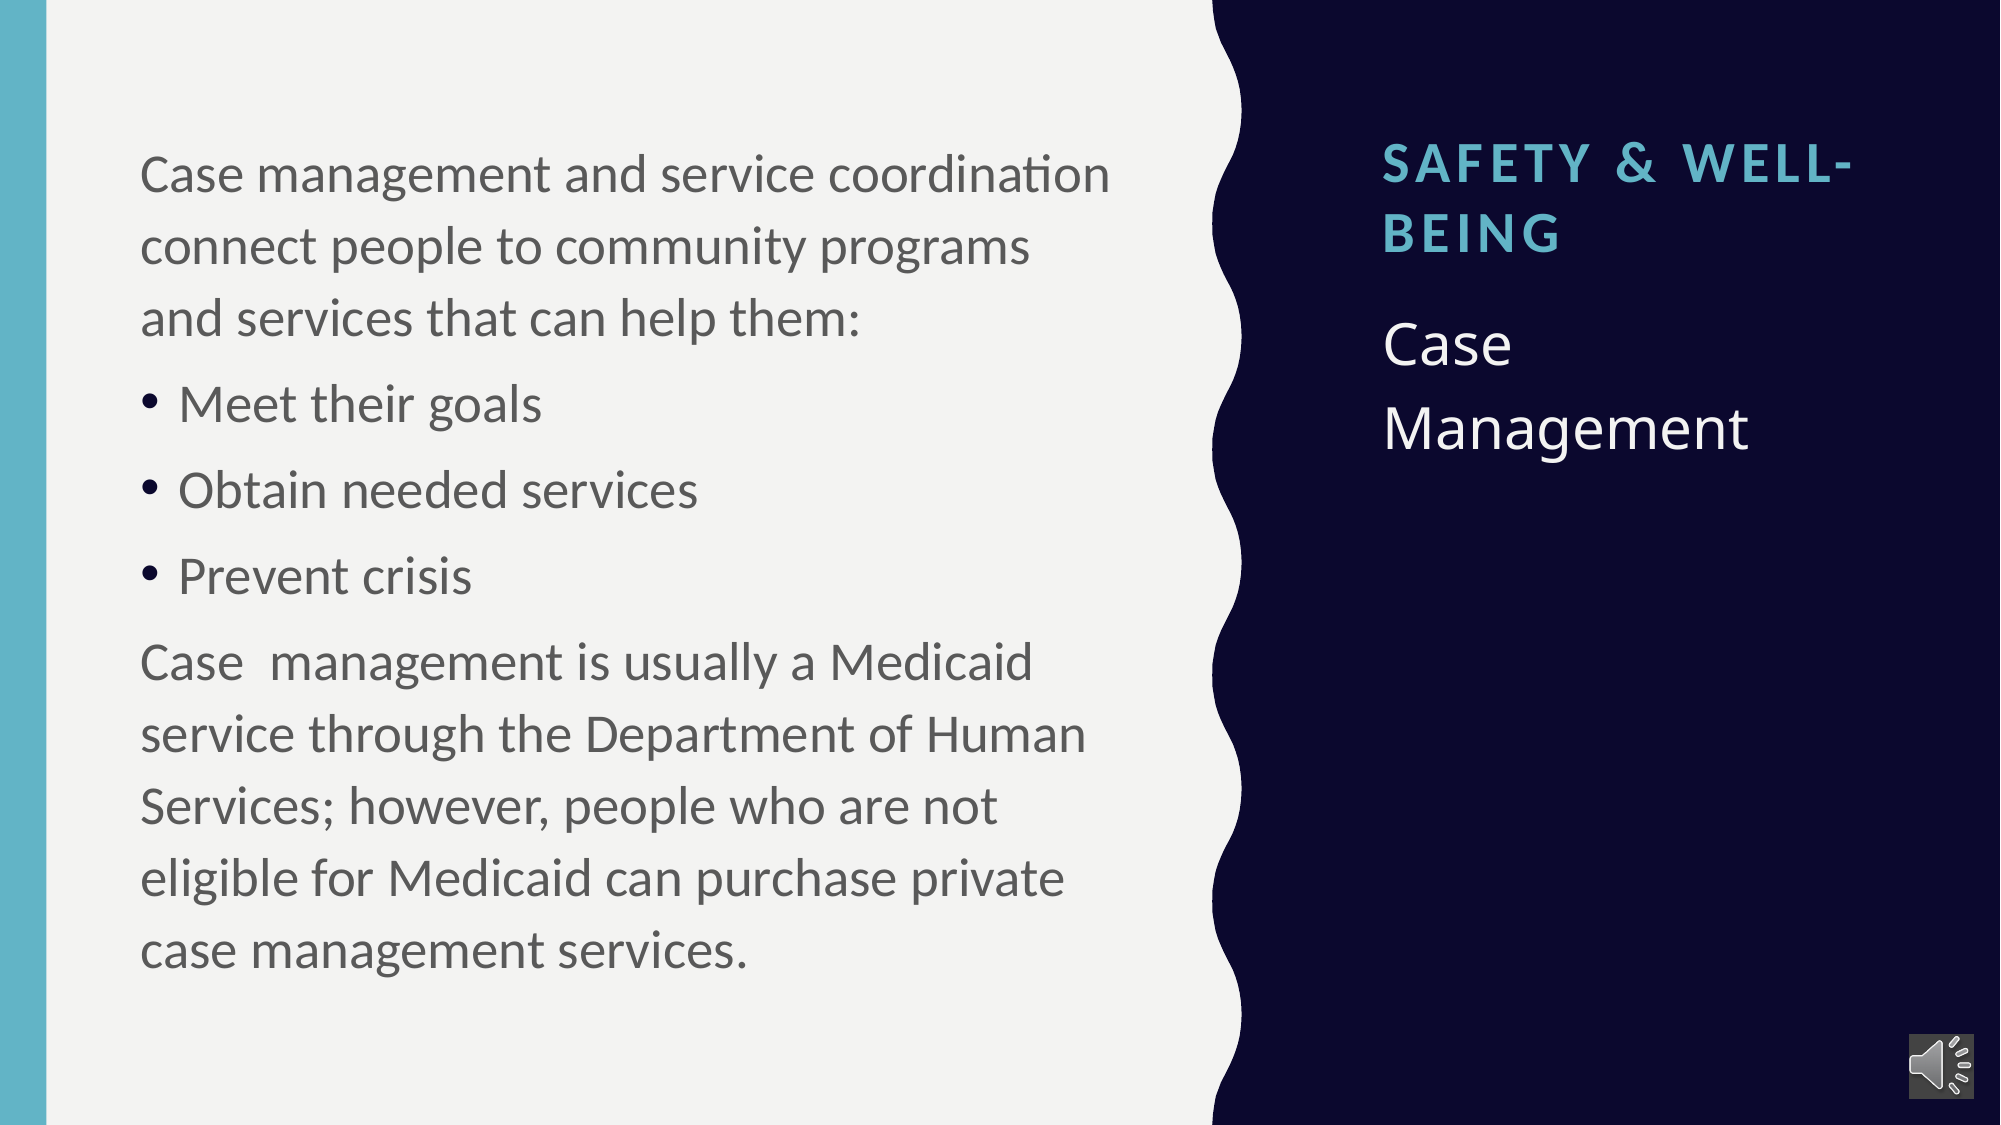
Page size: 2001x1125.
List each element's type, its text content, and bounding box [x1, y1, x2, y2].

title Safety & Well-Being [1367, 75, 1875, 272]
list Case Management [1367, 285, 1875, 969]
picture [1908, 1033, 1975, 1100]
list Case management and service coordination connect people to community programs and services that can help them: Meet their goals Obtain needed services Prevent crisis Case management is usually a Medicaid service through the Department of Human Services; however, people who are not eligible for Medicaid can purchase private case management services. [125, 123, 1136, 1006]
